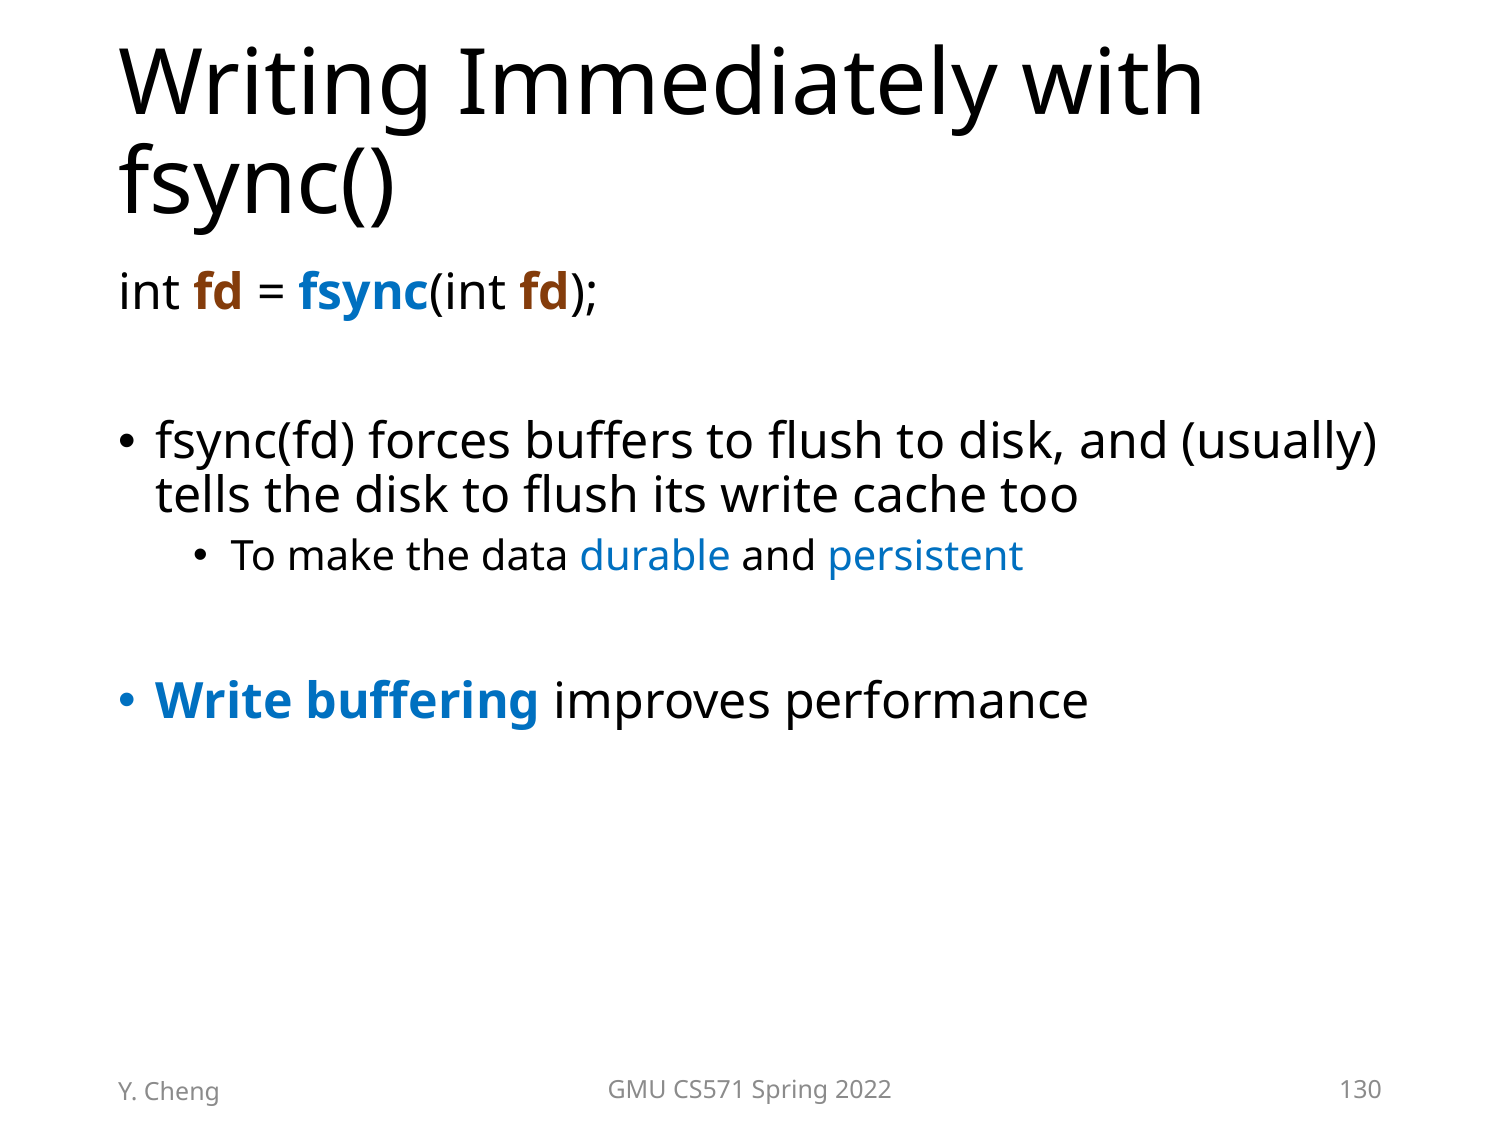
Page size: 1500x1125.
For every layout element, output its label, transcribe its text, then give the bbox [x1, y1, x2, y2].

title Writing Immediately with fsync() [103, 25, 1397, 243]
footer GMU CS571 Spring 2022 [496, 1060, 1004, 1121]
slide_number 130 [1059, 1060, 1397, 1121]
list int fd = fsync(int fd); fsync(fd) forces buffers to flush to disk, and (usually) tells the disk to flush its write cache too To make the data durable and persistent Write buffering improves performance [103, 258, 1397, 1045]
slide_number Y. Cheng [103, 1060, 441, 1121]
